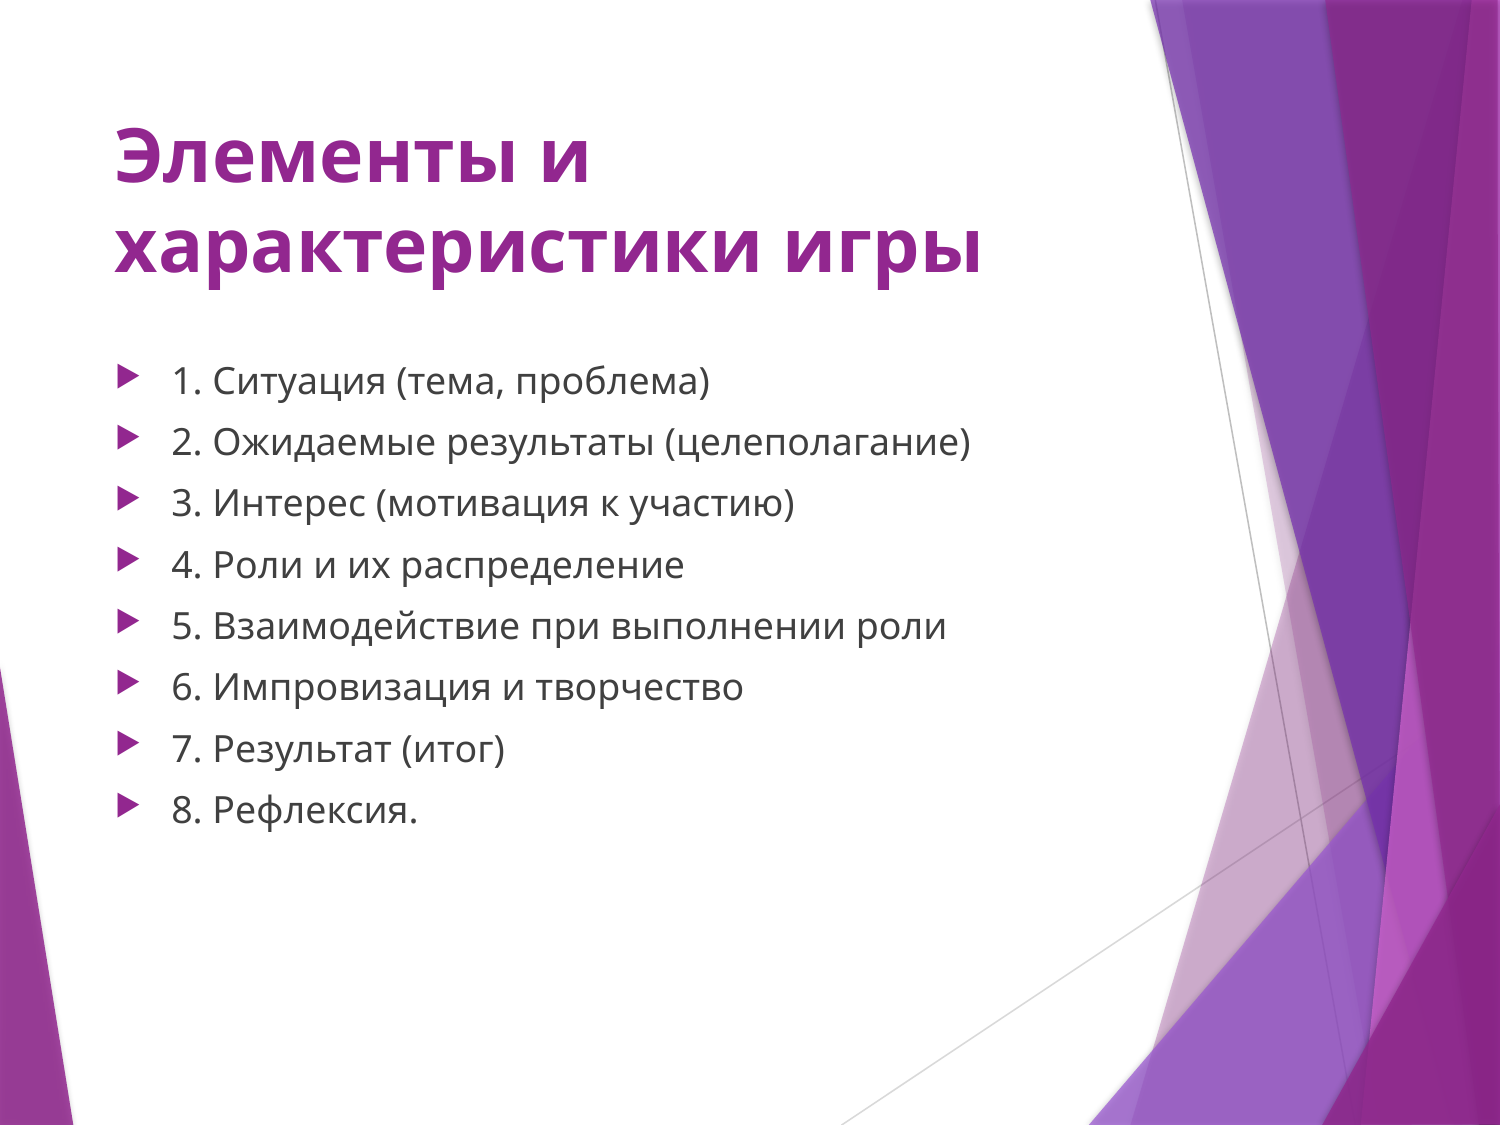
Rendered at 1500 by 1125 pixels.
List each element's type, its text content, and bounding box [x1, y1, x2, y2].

title Элементы и характеристики игры [99, 99, 1142, 317]
list 1. Ситуация (тема, проблема) 2. Ожидаемые результаты (целеполагание) 3. Интерес (мотивация к участию) 4. Роли и их распределение 5. Взаимодействие при выполнении роли 6. Импровизация и творчество 7. Результат (итог) 8. Рефлексия. [99, 354, 1142, 992]
